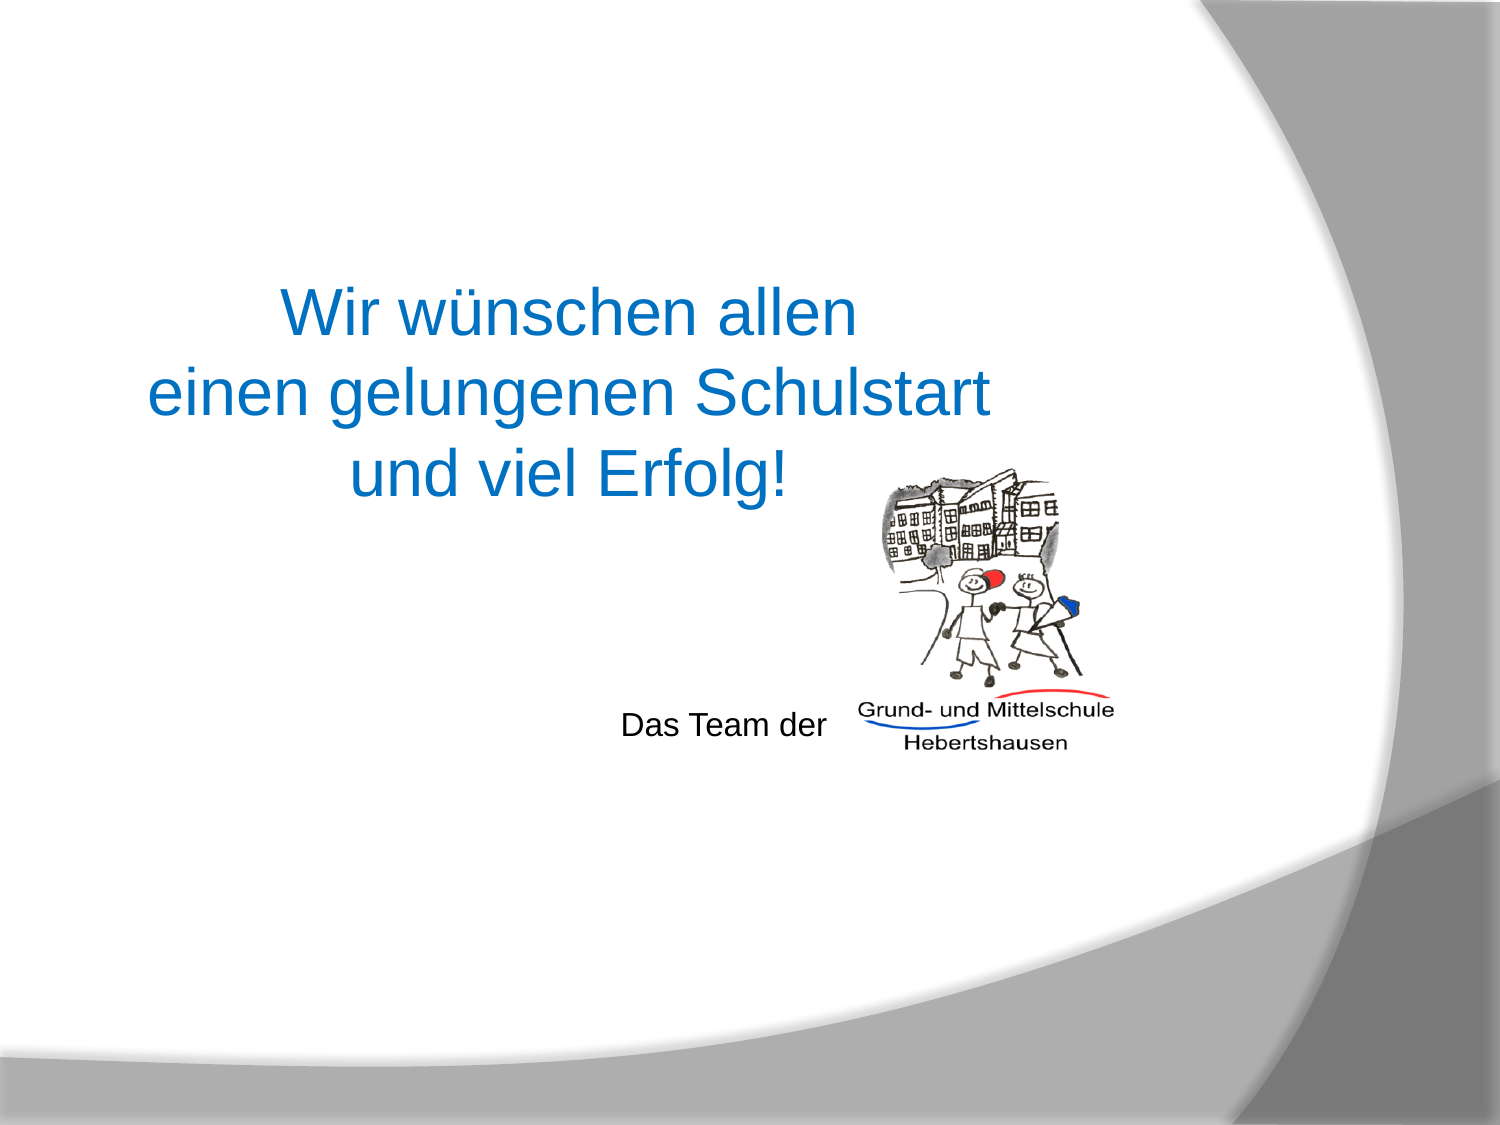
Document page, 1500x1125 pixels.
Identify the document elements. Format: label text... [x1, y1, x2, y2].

picture [855, 467, 1117, 752]
title Wir wünschen allen einen gelungenen Schulstart und viel Erfolg! Das Team der [0, 231, 1282, 787]
